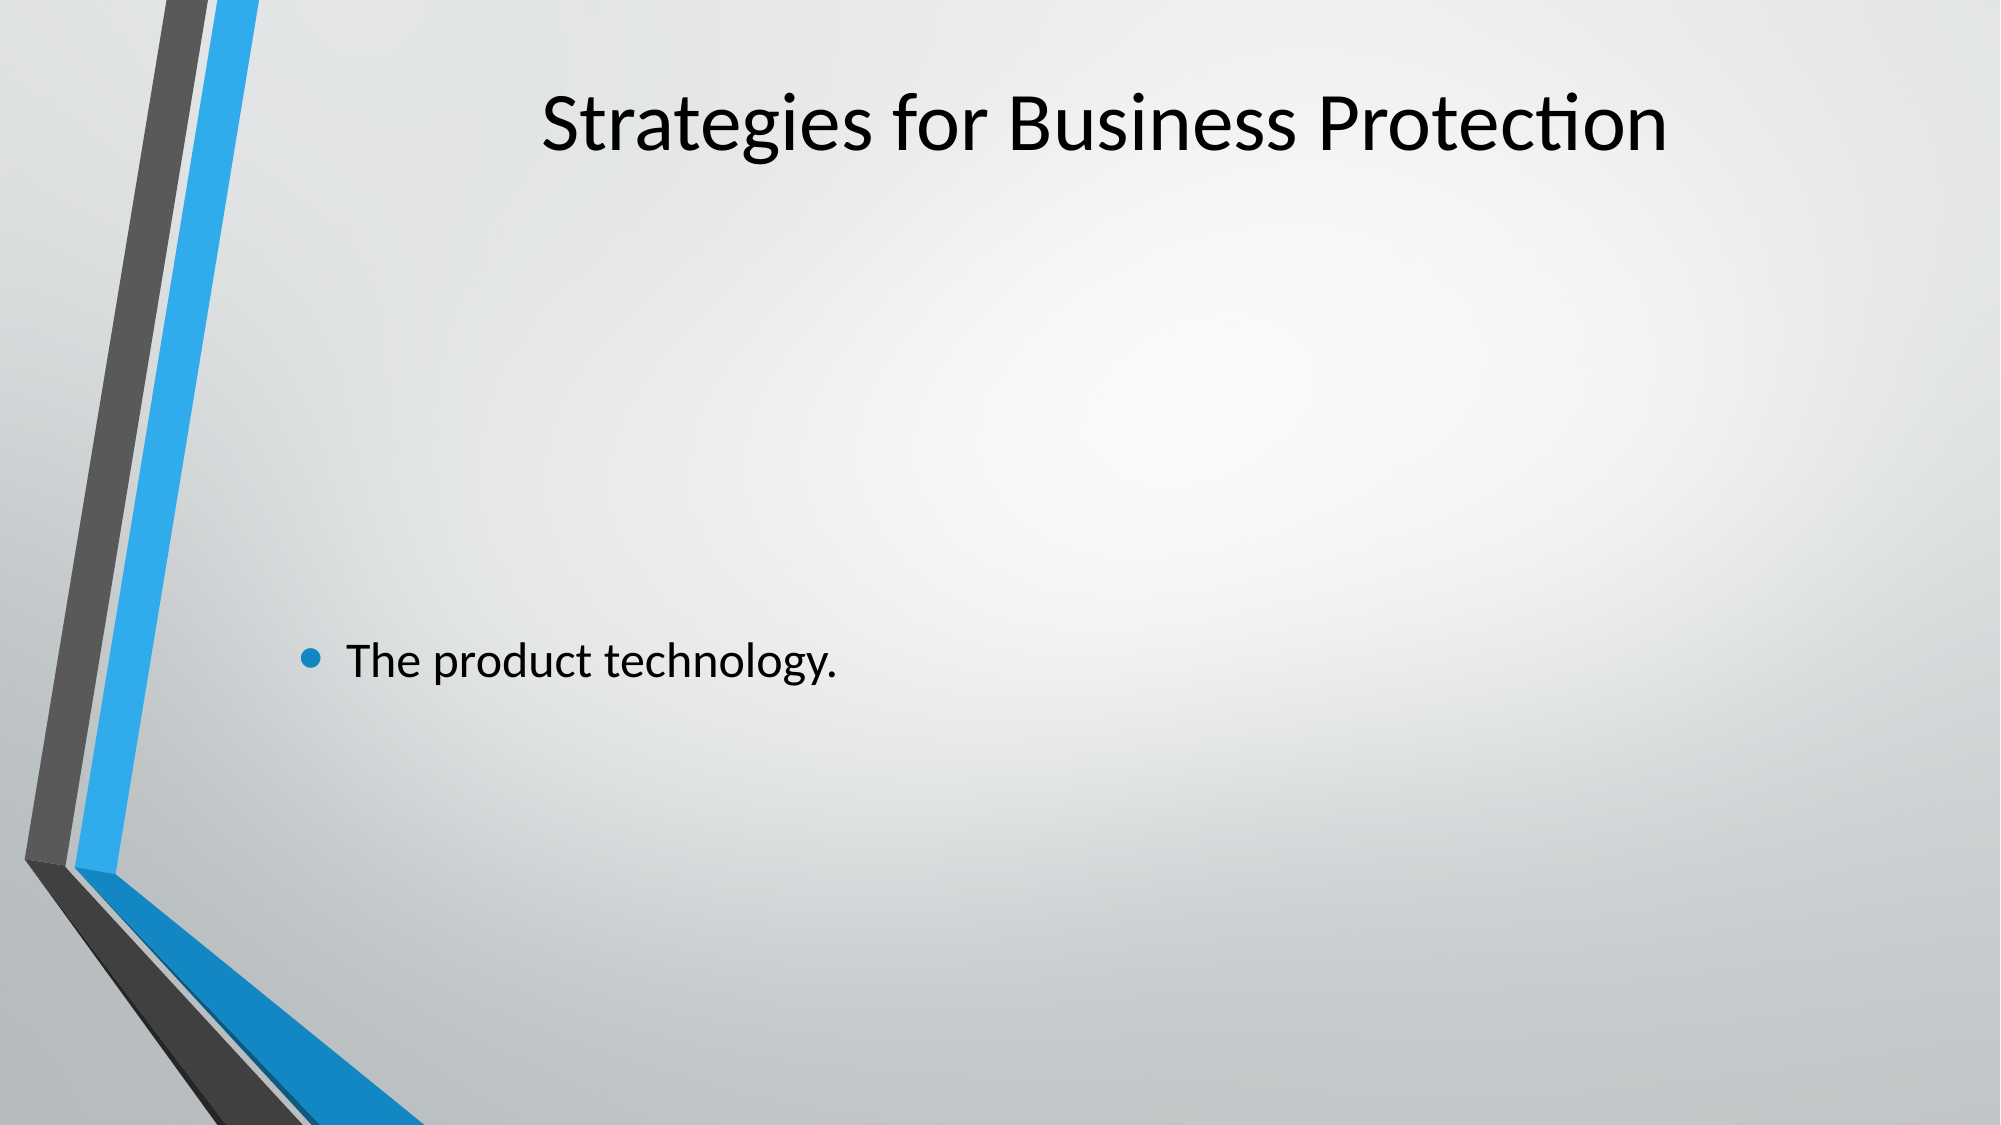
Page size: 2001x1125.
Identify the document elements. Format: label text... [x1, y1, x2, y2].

list The product technology. [284, 257, 1928, 1059]
title Strategies for Business Protection [284, 47, 1928, 187]
